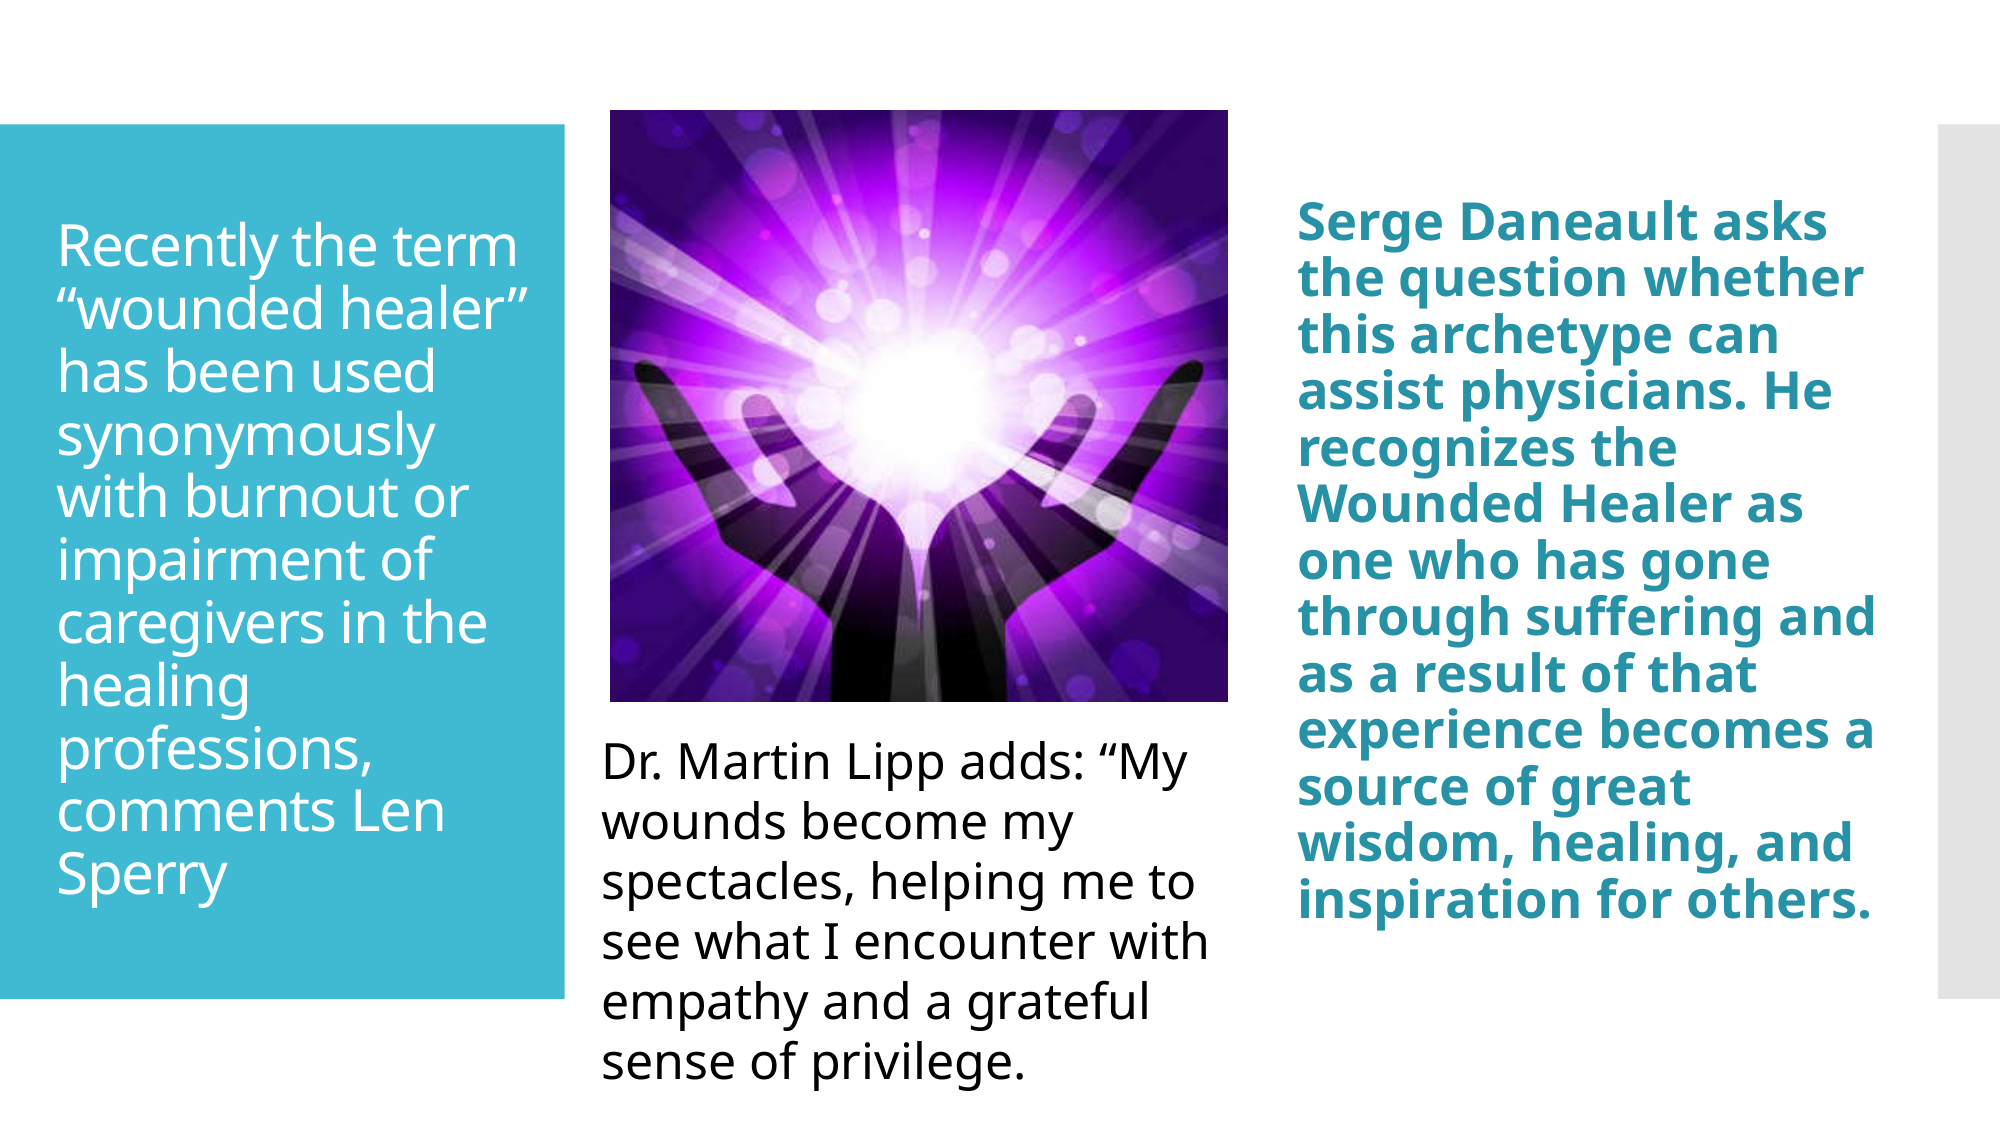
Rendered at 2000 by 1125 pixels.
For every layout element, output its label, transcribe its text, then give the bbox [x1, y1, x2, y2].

list Serge Daneault asks the question whether this archetype can assist physicians. He recognizes the Wounded Healer as one who has gone through suffering and as a result of that experience becomes a source of great wisdom, healing, and inspiration for others. [1282, 142, 1900, 983]
title Recently the term “wounded healer” has been used synonymously with burnout or impairment of caregivers in the healing professions, comments Len Sperry [41, 184, 557, 939]
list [610, 110, 1229, 702]
text_box Dr. Martin Lipp adds: “My wounds become my spectacles, helping me to see what I encounter with empathy and a grateful sense of privilege. [586, 722, 1283, 1098]
